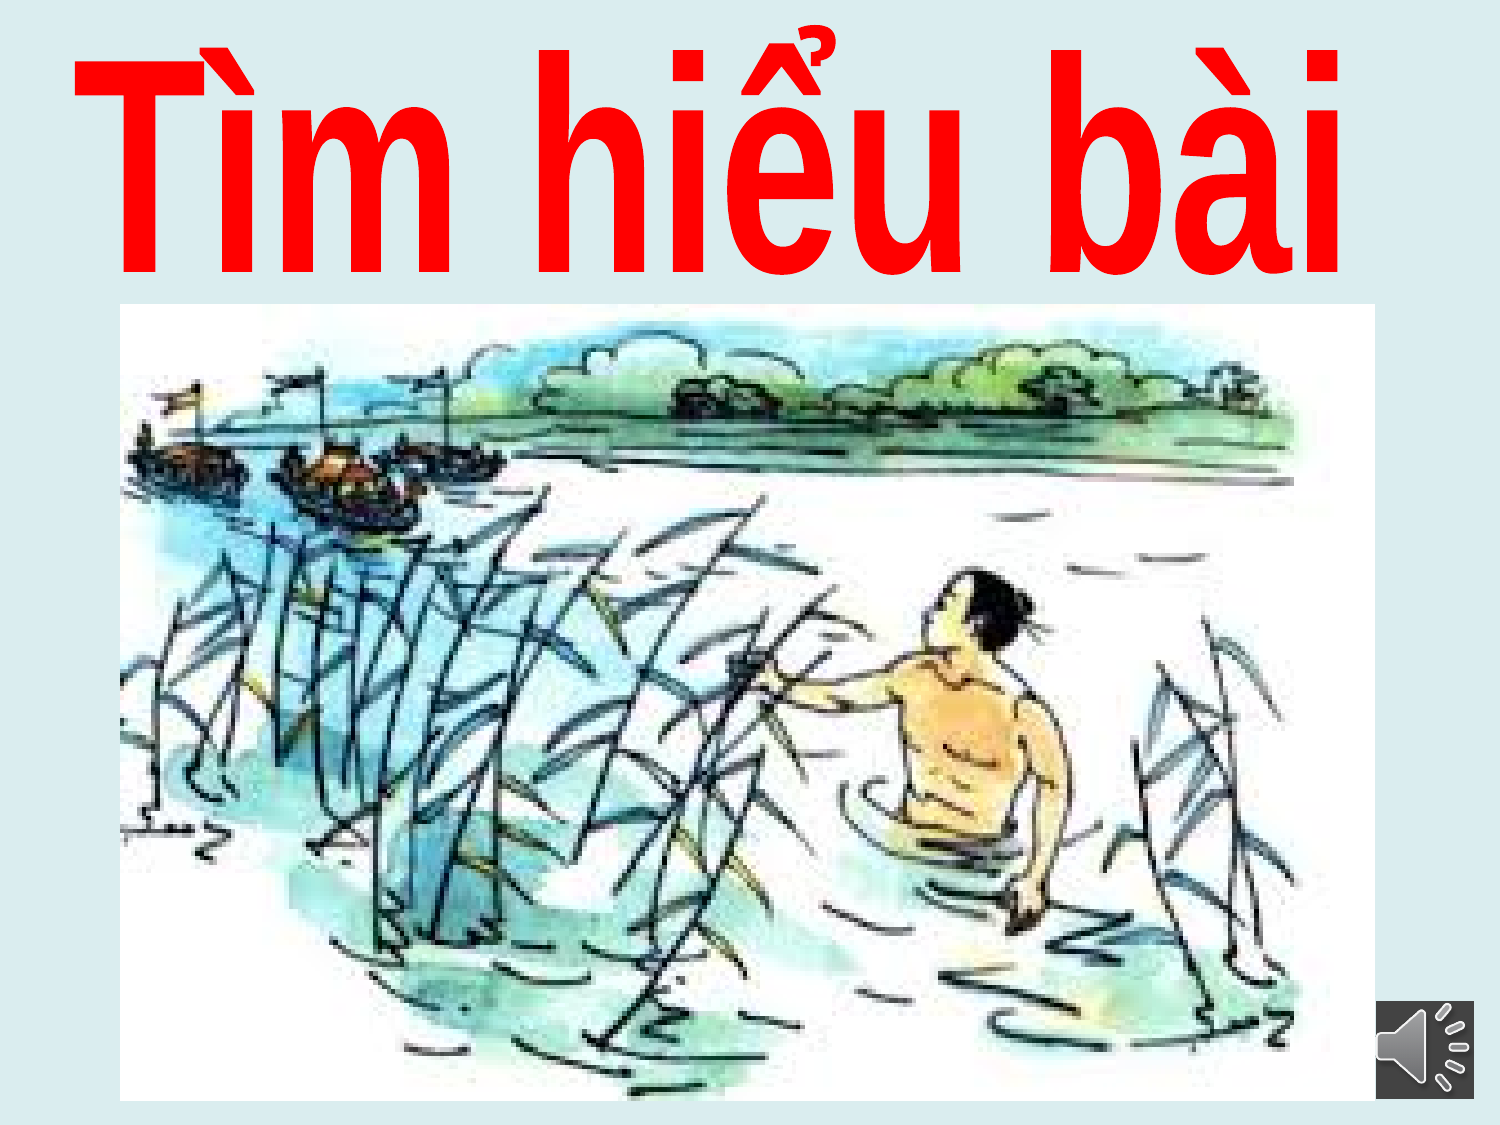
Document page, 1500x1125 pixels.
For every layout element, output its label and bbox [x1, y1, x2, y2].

picture [120, 304, 1476, 1101]
